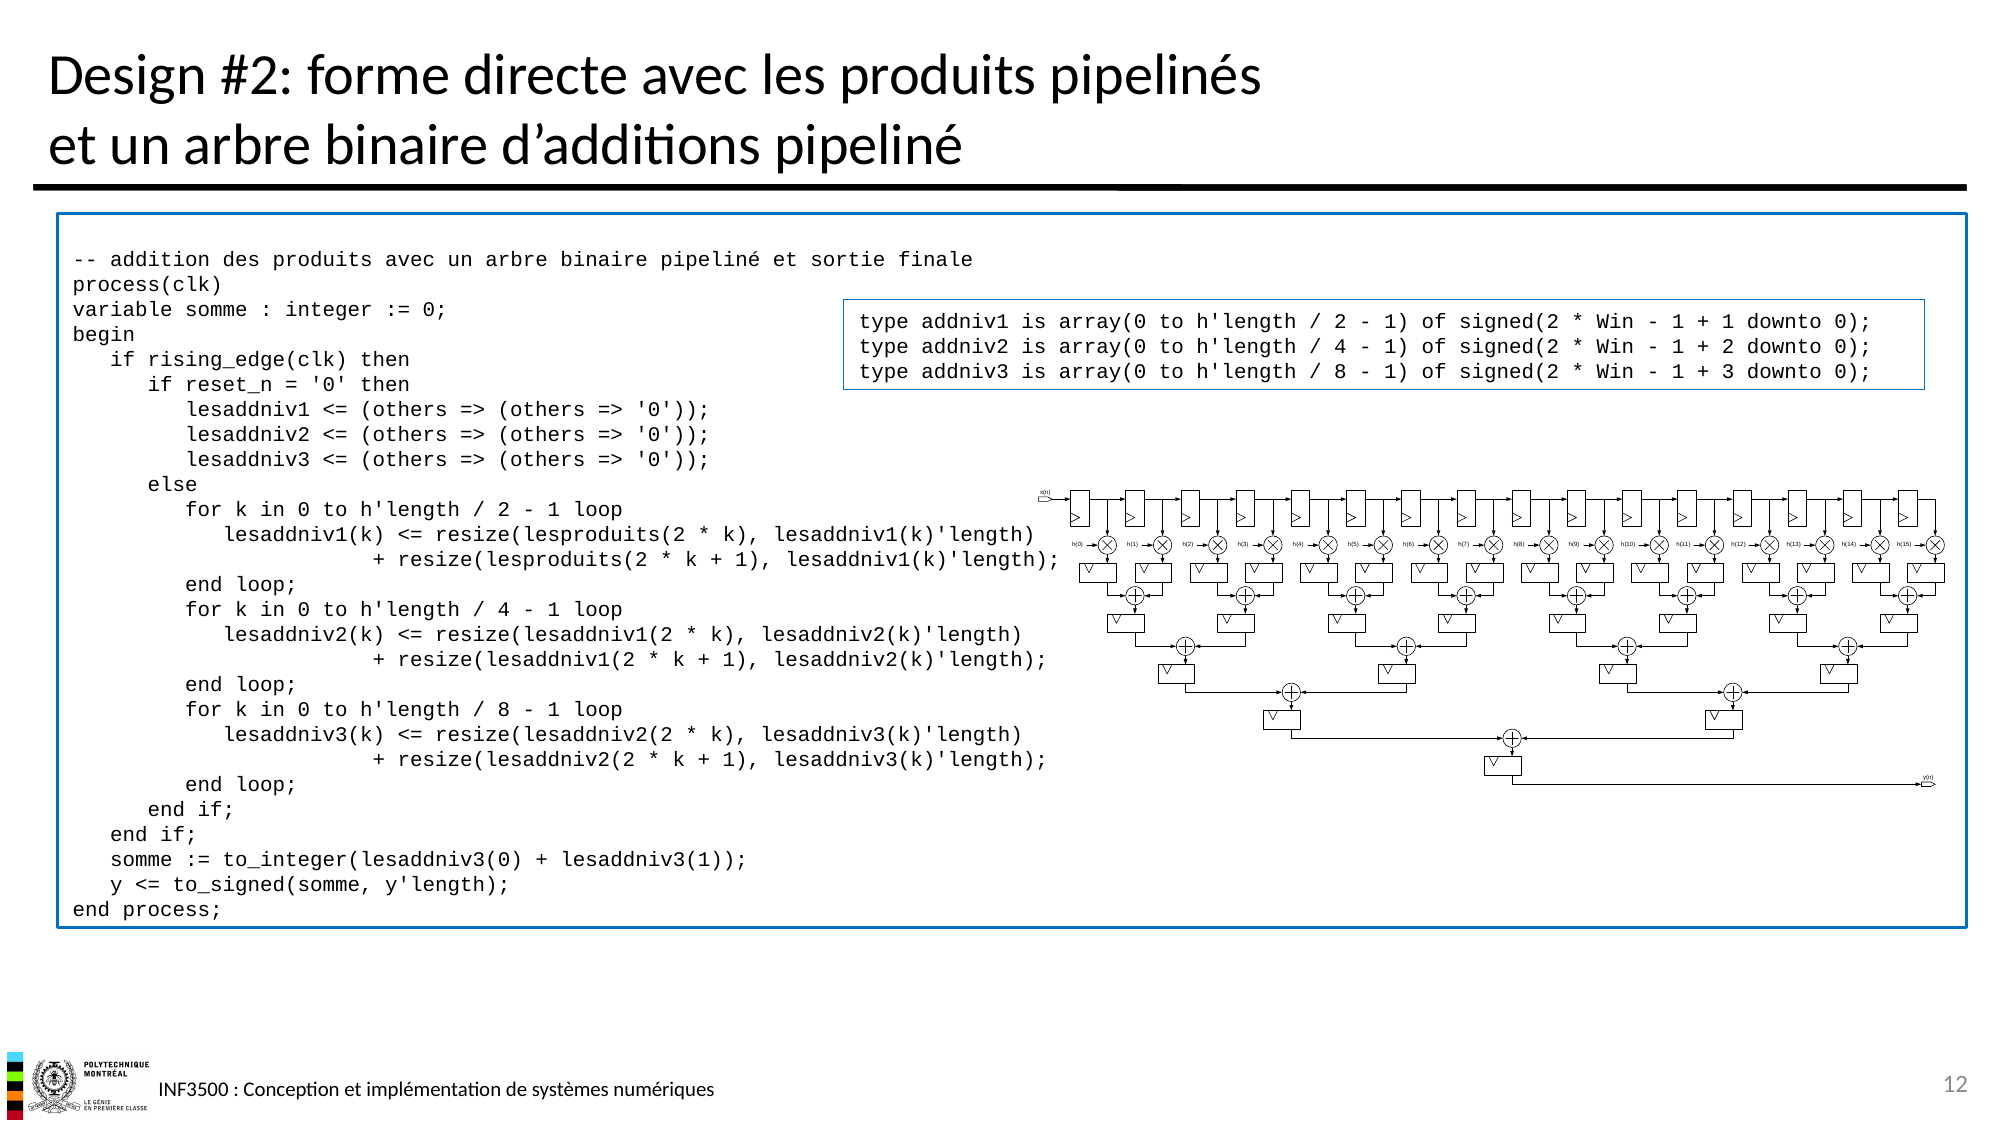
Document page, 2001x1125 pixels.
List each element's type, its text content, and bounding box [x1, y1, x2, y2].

title Design #2: forme directe avec les produits pipelinés et un arbre binaire d’additions pipeliné [33, 24, 1967, 188]
slide_number 12 [1883, 1052, 1984, 1113]
picture [1037, 487, 1946, 788]
text_box -- addition des produits avec un arbre binaire pipeliné et sortie finale process(clk) variable somme : integer := 0; begin if rising_edge(clk) then if reset_n = '0' then lesaddniv1 <= (others => (others => '0')); lesaddniv2 <= (others => (others => '0')); lesaddniv3 <= (others => (others => '0')); else for k in 0 to h'length / 2 - 1 loop lesaddniv1(k) <= resize(lesproduits(2 * k), lesaddniv1(k)'length) + resize(lesproduits(2 * k + 1), lesaddniv1(k)'length); end loop; for k in 0 to h'length / 4 - 1 loop lesaddniv2(k) <= resize(lesaddniv1(2 * k), lesaddniv2(k)'length) + resize(lesaddniv1(2 * k + 1), lesaddniv2(k)'length); end loop; for k in 0 to h'length / 8 - 1 loop lesaddniv3(k) <= resize(lesaddniv2(2 * k), lesaddniv3(k)'length) + resize(lesaddniv2(2 * k + 1), lesaddniv3(k)'length); end loop; end if; end if; somme := to_integer(lesaddniv3(0) + lesaddniv3(1)); y <= to_signed(somme, y'length); end process; [57, 213, 1967, 928]
picture [7, 1052, 149, 1120]
text_box type addniv1 is array(0 to h'length / 2 - 1) of signed(2 * Win - 1 + 1 downto 0); type addniv2 is array(0 to h'length / 4 - 1) of signed(2 * Win - 1 + 2 downto 0); type addniv3 is array(0 to h'length / 8 - 1) of signed(2 * Win - 1 + 3 downto 0); [843, 299, 1925, 390]
